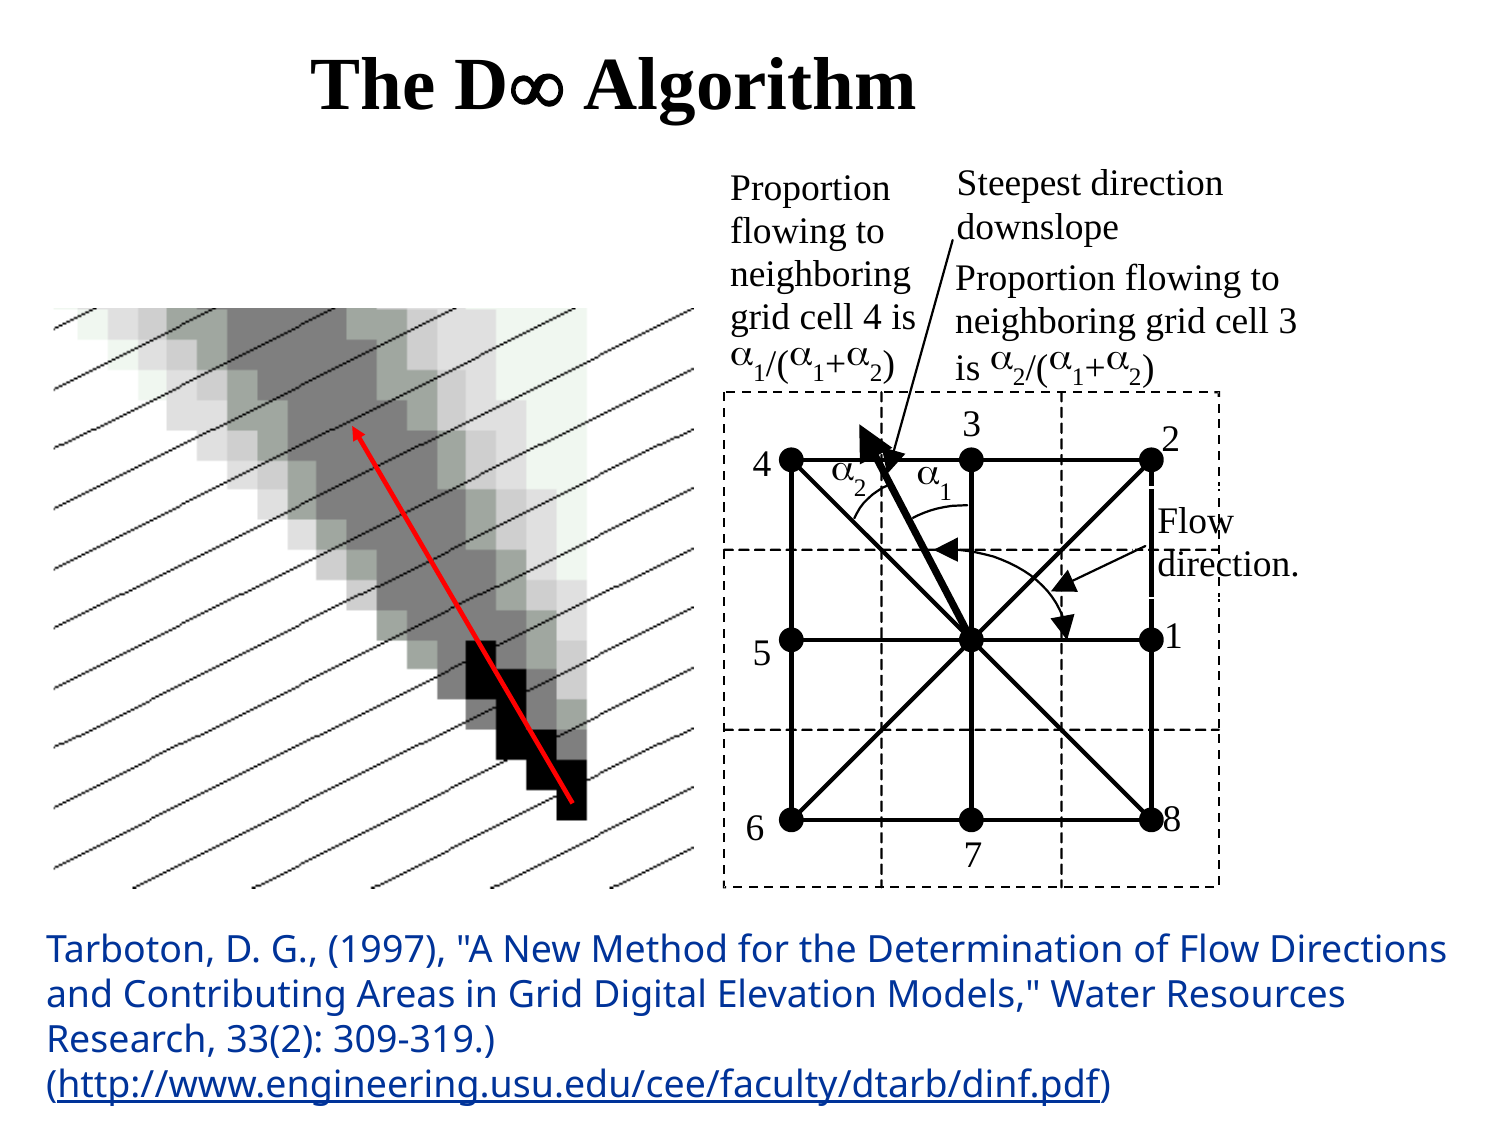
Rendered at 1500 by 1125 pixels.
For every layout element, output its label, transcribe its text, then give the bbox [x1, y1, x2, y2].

text_box Tarboton, D. G., (1997), "A New Method for the Determination of Flow Directions and Contributing Areas in Grid Digital Elevation Models," Water Resources Research, 33(2): 309-319.) (http://www.engineering.usu.edu/cee/faculty/dtarb/dinf.pdf) [31, 917, 1500, 1112]
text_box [53, 301, 695, 889]
text_box The D Algorithm [295, 27, 967, 132]
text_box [708, 149, 1396, 912]
